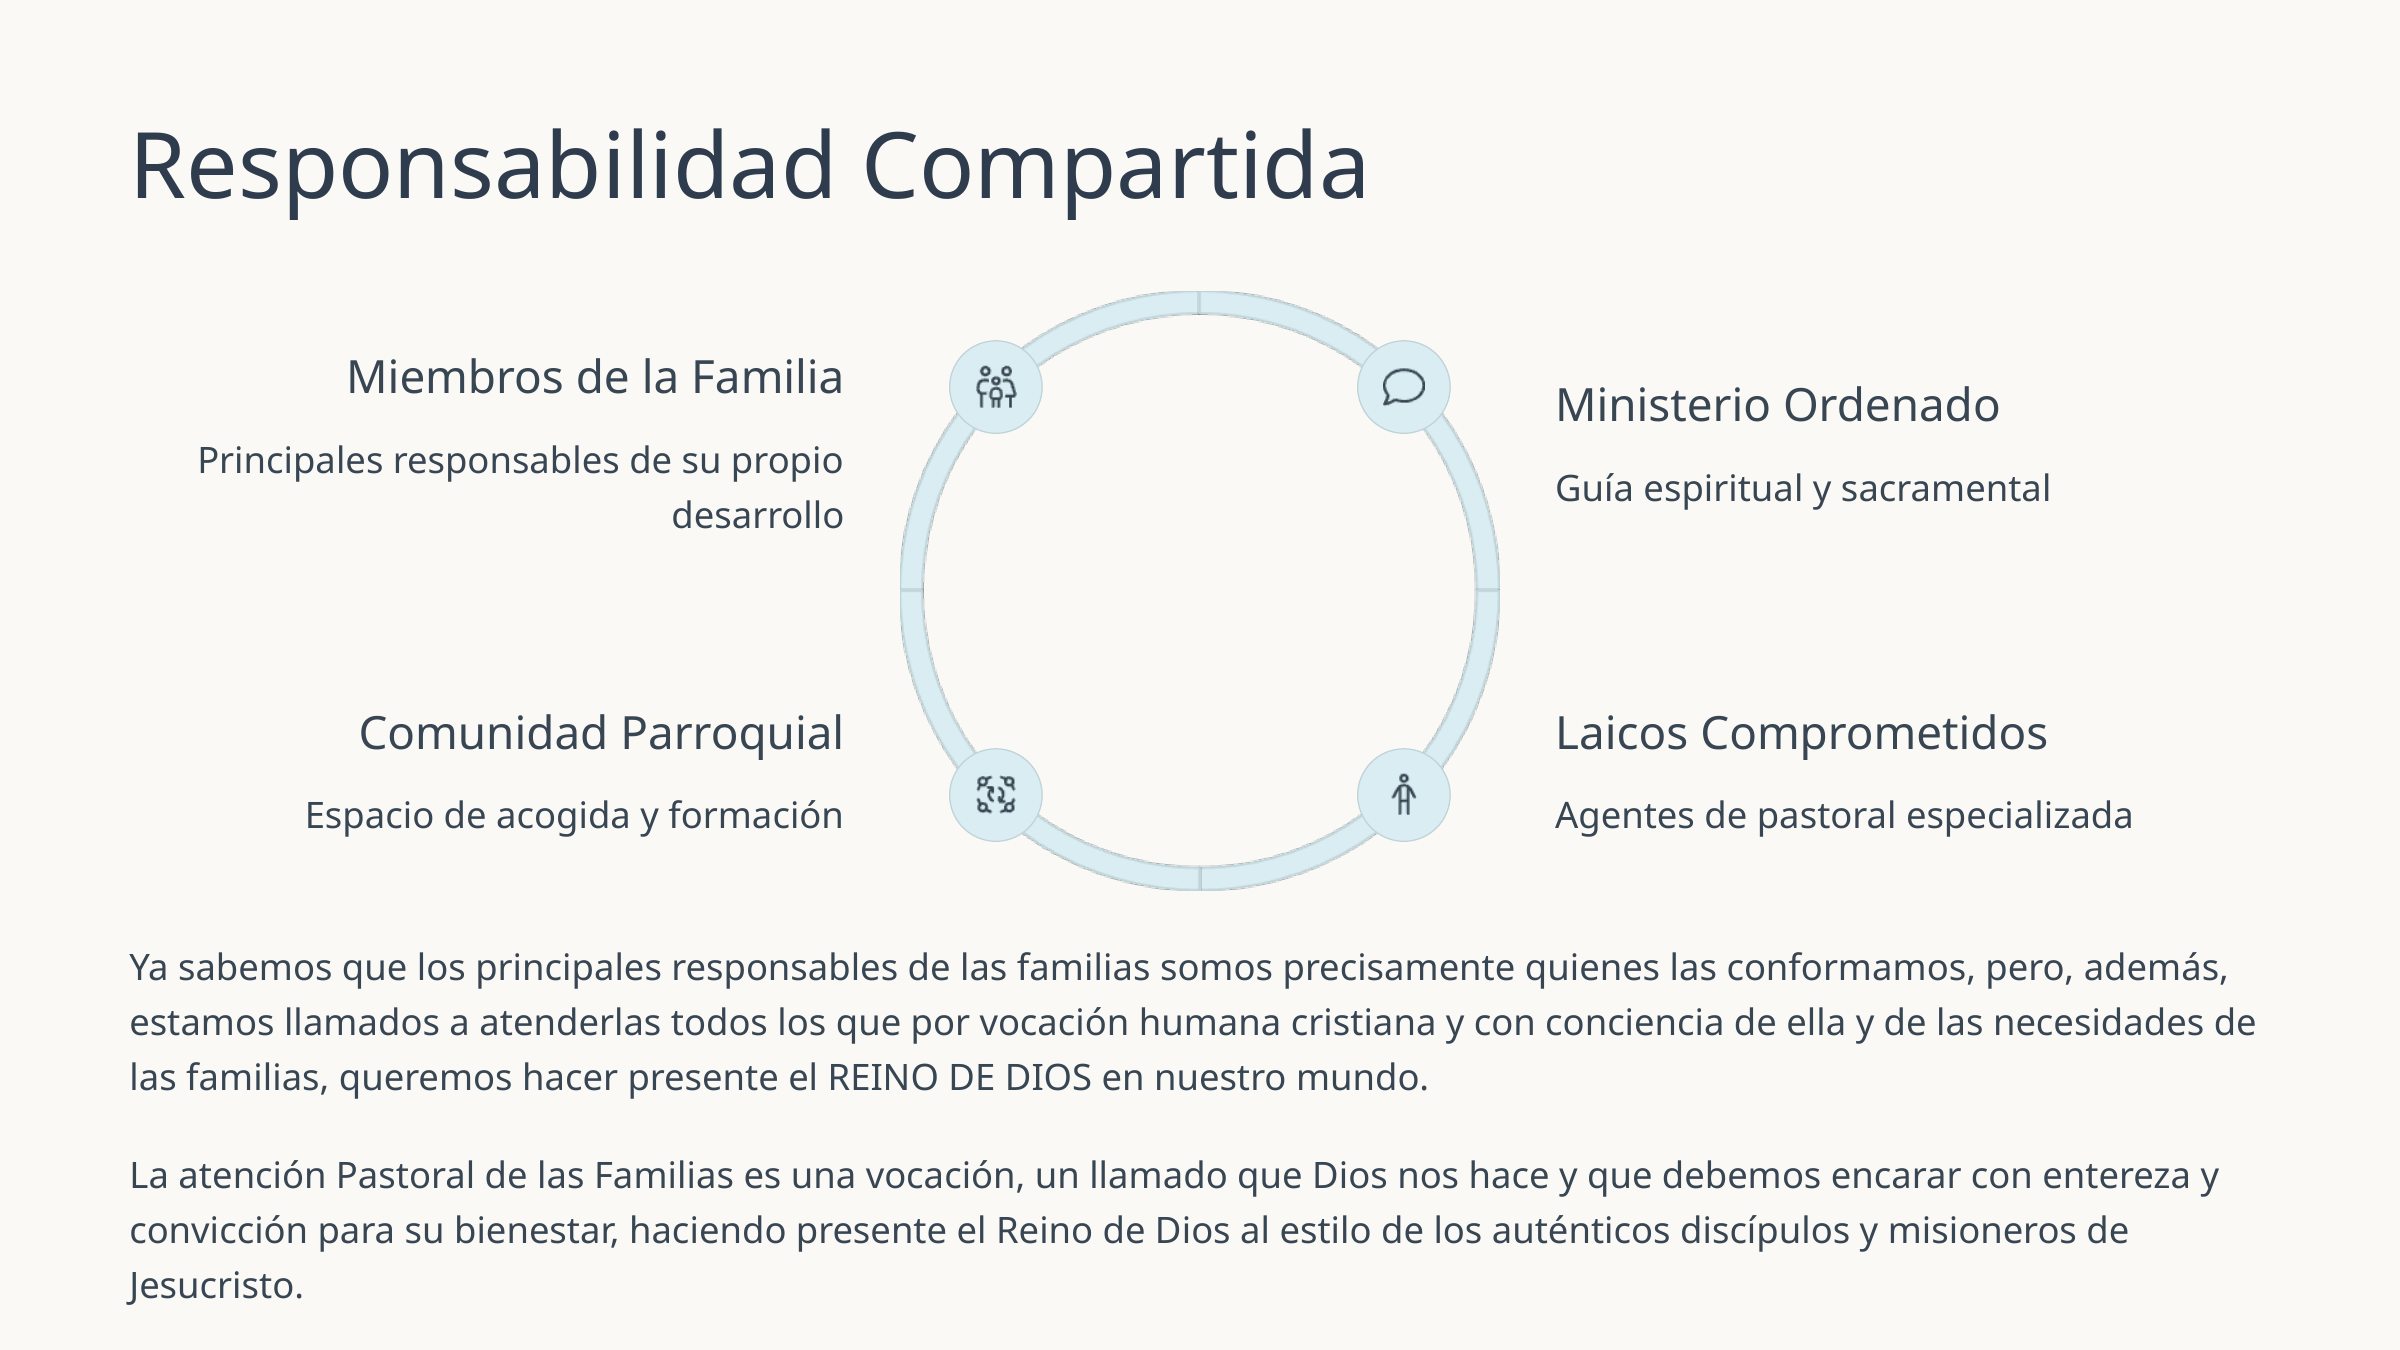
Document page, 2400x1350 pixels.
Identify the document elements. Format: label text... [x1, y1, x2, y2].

text_box Ya sabemos que los principales responsables de las familias somos precisamente quienes las conformamos, pero, además, estamos llamados a atenderlas todos los que por vocación humana cristiana y con conciencia de ella y de las necesidades de las familias, queremos hacer presente el REINO DE DIOS en nuestro mundo. [129, 932, 2271, 1099]
text_box Principales responsables de su propio desarrollo [129, 425, 845, 537]
text_box Guía espiritual y sacramental [1555, 453, 2271, 509]
text_box Agentes de pastoral especializada [1555, 780, 2271, 837]
text_box Laicos Comprometidos [1555, 700, 2043, 759]
text_box Comunidad Parroquial [379, 700, 845, 759]
text_box Responsabilidad Compartida [129, 101, 1344, 218]
text_box Miembros de la Familia [359, 345, 845, 404]
text_box Espacio de acogida y formación [129, 780, 845, 837]
text_box Ministerio Ordenado [1555, 373, 2018, 432]
picture [900, 291, 1500, 891]
text_box La atención Pastoral de las Familias es una vocación, un llamado que Dios nos hace y que debemos encarar con entereza y convicción para su bienestar, haciendo presente el Reino de Dios al estilo de los auténticos discípulos y misioneros de Jesucristo. [129, 1140, 2271, 1252]
